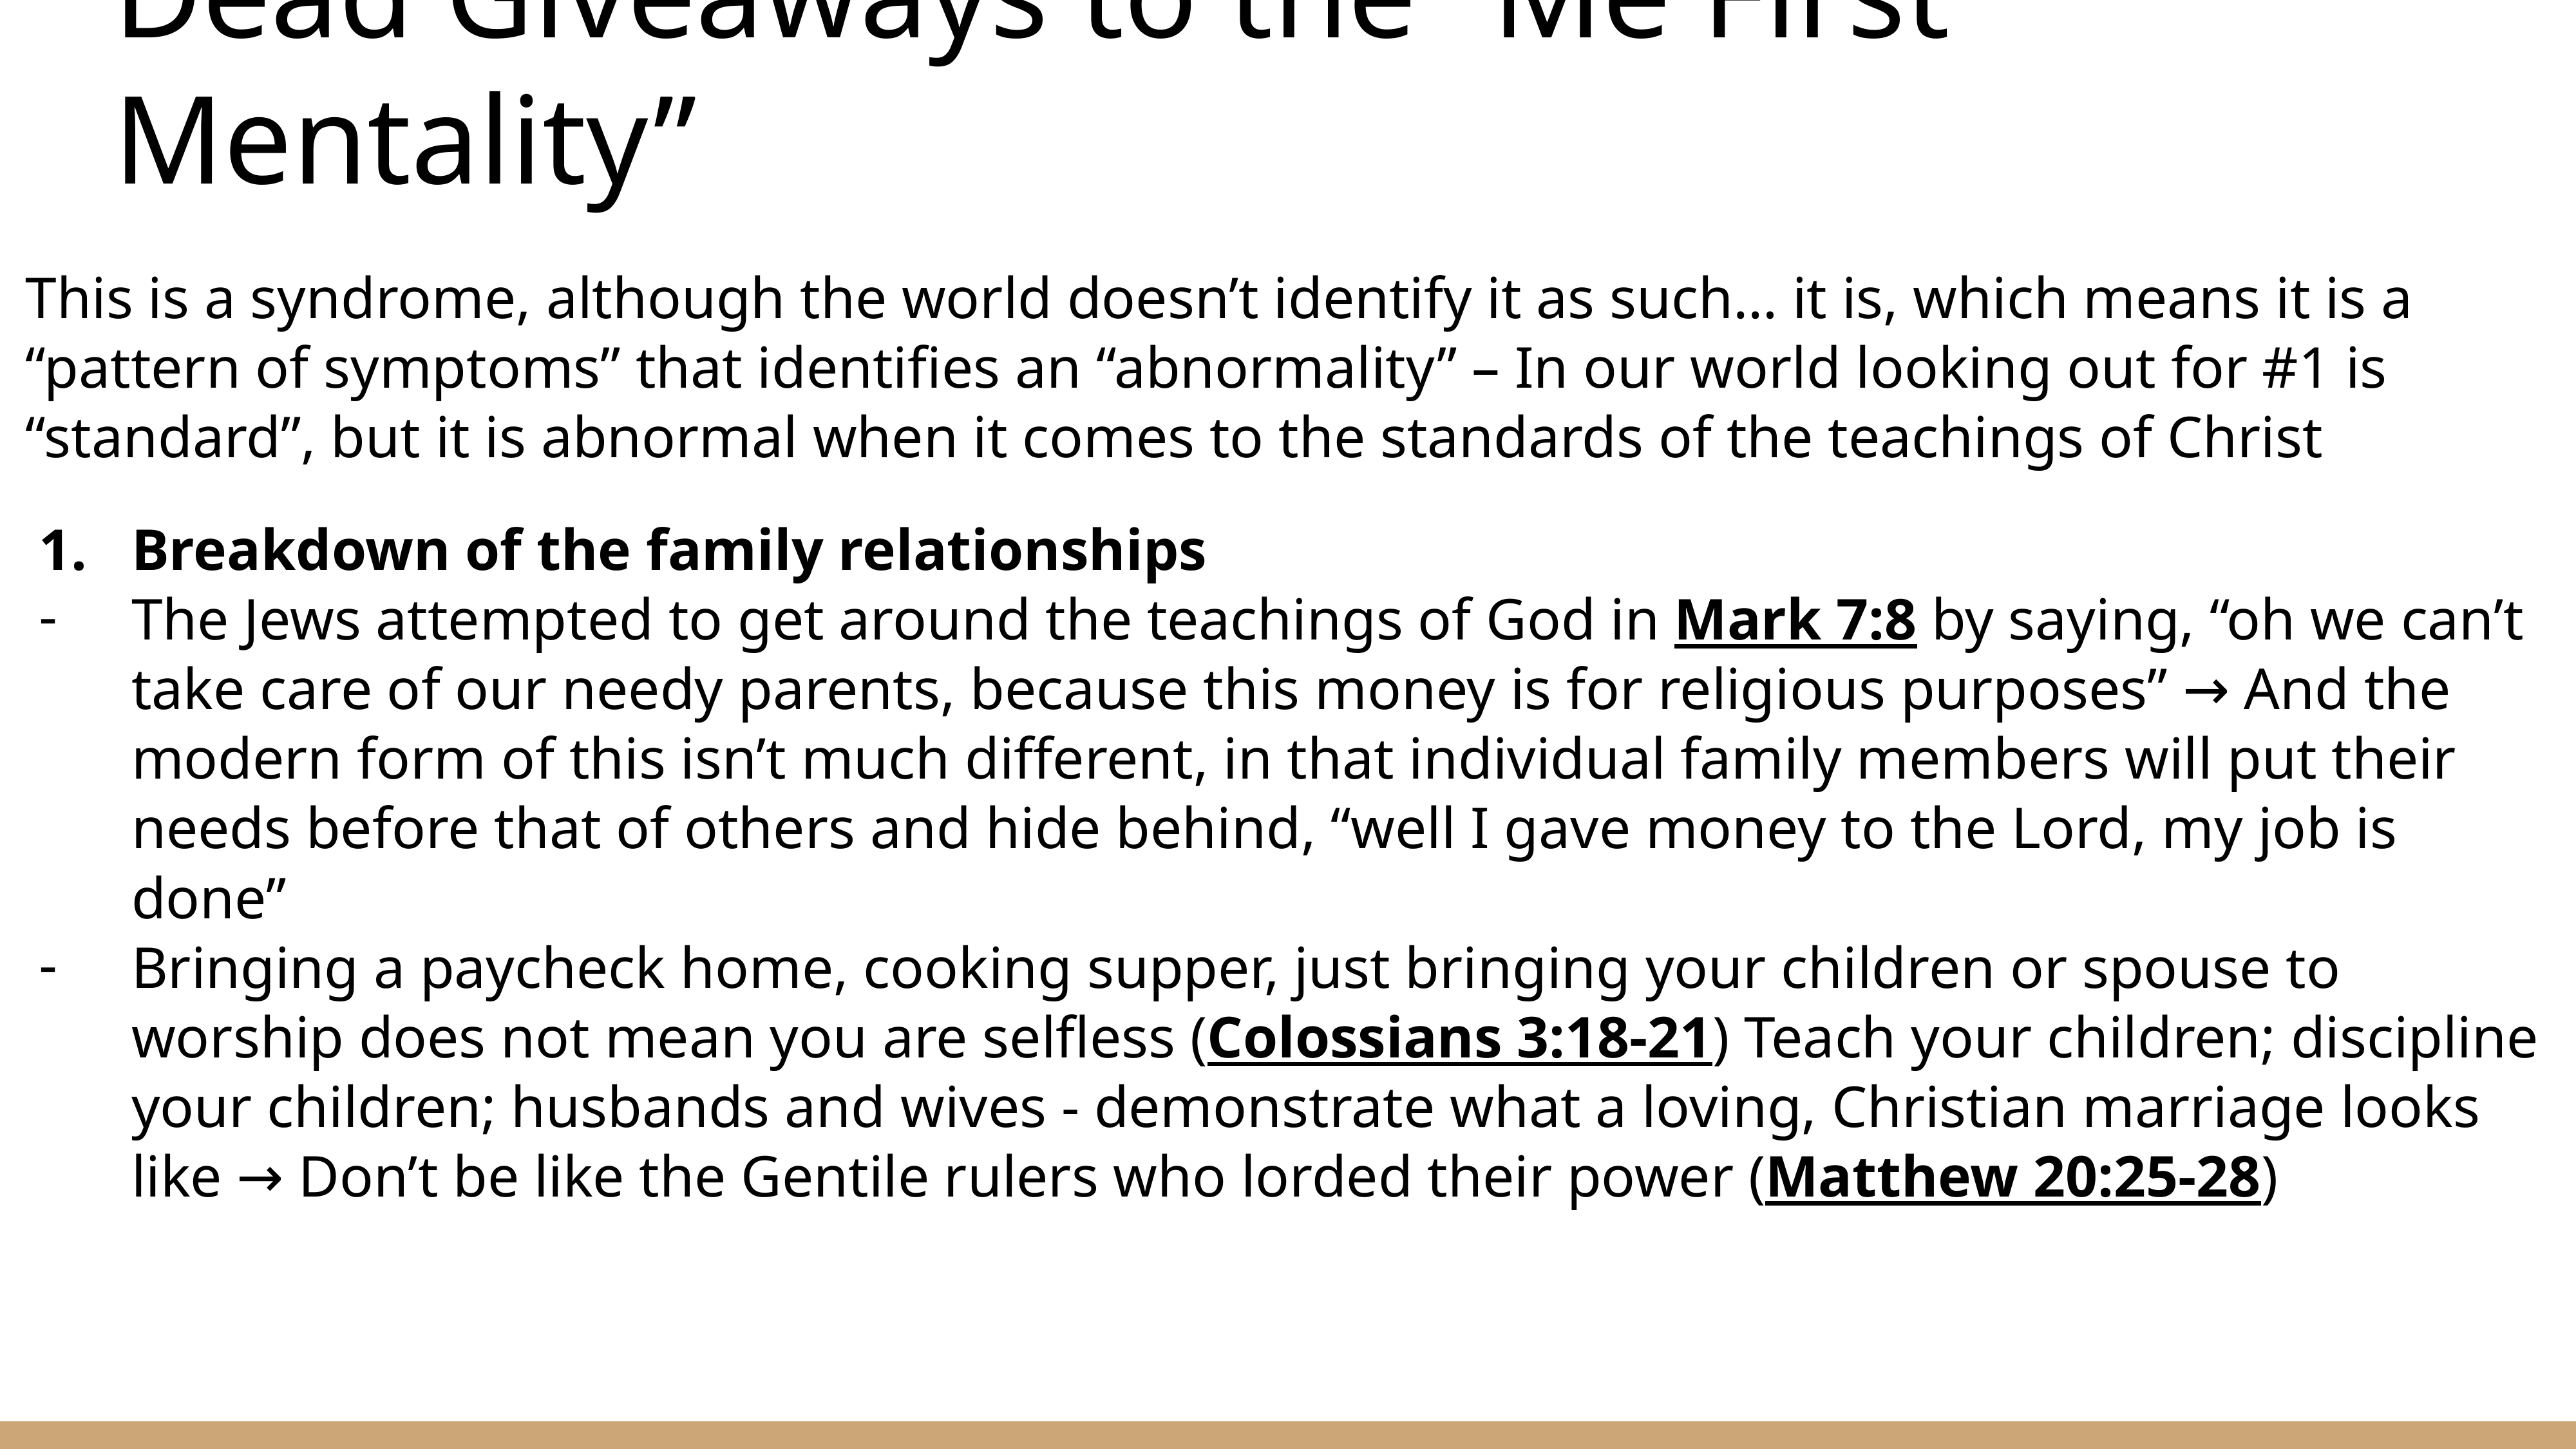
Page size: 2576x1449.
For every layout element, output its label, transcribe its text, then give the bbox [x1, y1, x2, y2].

title Dead Giveaways to the “Me First Mentality” [86, 0, 2490, 233]
list This is a syndrome, although the world doesn’t identify it as such… it is, which means it is a “pattern of symptoms” that identifies an “abnormality” – In our world looking out for #1 is “standard”, but it is abnormal when it comes to the standards of the teachings of Christ Breakdown of the family relationships The Jews attempted to get around the teachings of God in Mark 7:8 by saying, “oh we can’t take care of our needy parents, because this money is for religious purposes” → And the modern form of this isn’t much different, in that individual family members will put their needs before that of others and hide behind, “well I gave money to the Lord, my job is done” Bringing a paycheck home, cooking supper, just bringing your children or spouse to worship does not mean you are selfless (Colossians 3:18-21) Teach your children; discipline your children; husbands and wives - demonstrate what a loving, Christian marriage looks like → Don’t be like the Gentile rulers who lorded their power (Matthew 20:25-28) [0, 233, 2576, 1414]
